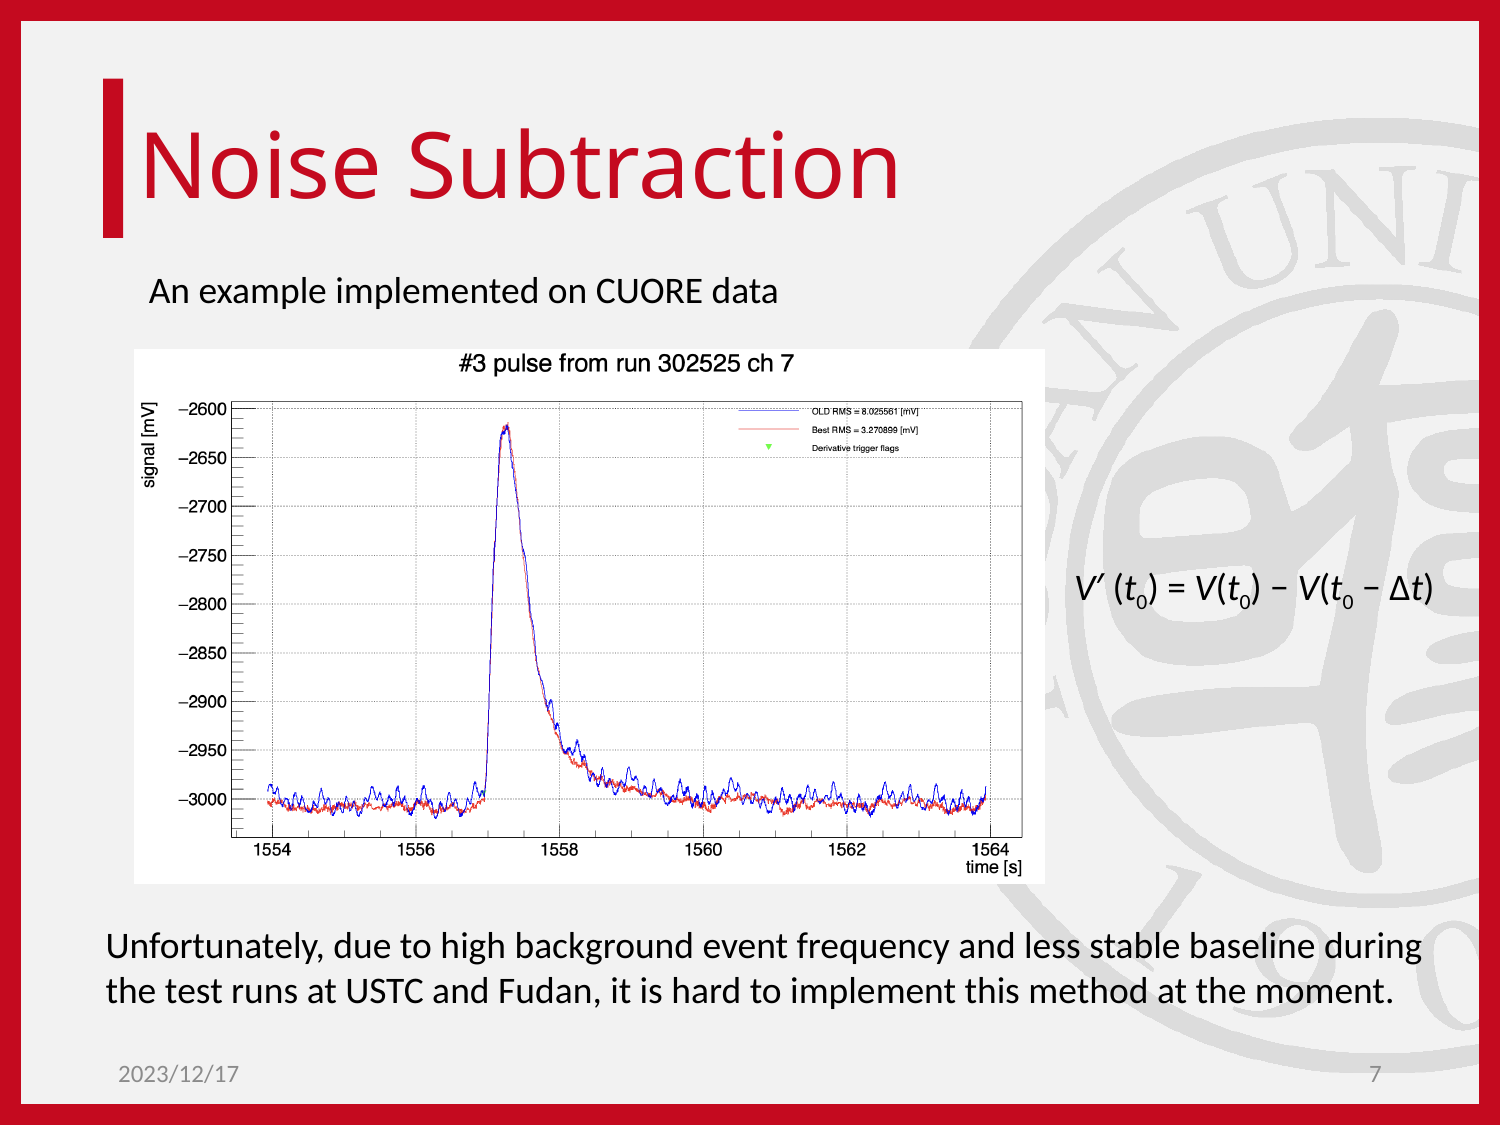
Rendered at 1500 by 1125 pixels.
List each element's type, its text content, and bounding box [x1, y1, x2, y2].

picture [134, 349, 1045, 884]
text_box Unfortunately, due to high background event frequency and less stable baseline during the test runs at USTC and Fudan, it is hard to implement this method at the moment. [90, 913, 1468, 1019]
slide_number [103, 1042, 441, 1103]
text_box V′ (t0) = V(t0) − V(t0 − Δt) [1059, 555, 1500, 622]
slide_number 7 [1059, 1042, 1397, 1103]
text_box An example implemented on CUORE data [134, 258, 1240, 319]
title Noise Subtraction [123, 59, 1397, 278]
